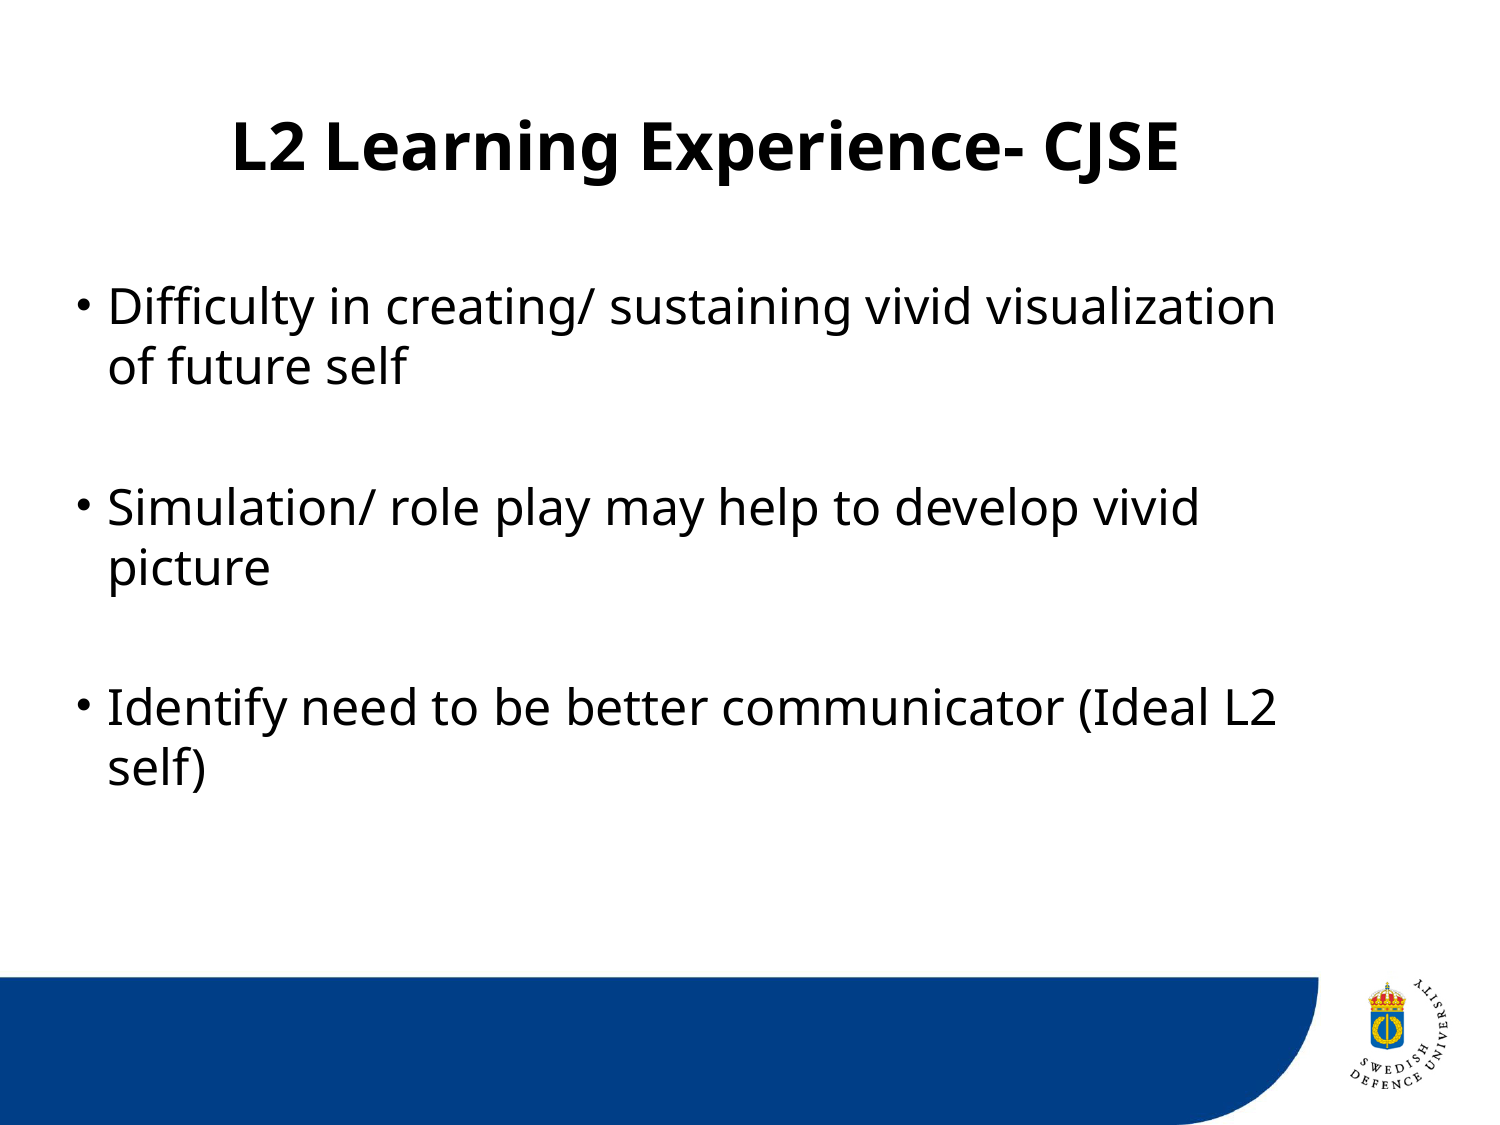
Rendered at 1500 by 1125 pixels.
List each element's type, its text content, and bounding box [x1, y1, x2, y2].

picture [0, 0, 1500, 1125]
list Difficulty in creating/ sustaining vivid visualization of future self Simulation/ role play may help to develop vivid picture Identify need to be better communicator (Ideal L2 self) [74, 274, 1338, 663]
title L2 Learning Experience- CJSE [74, 49, 1338, 238]
